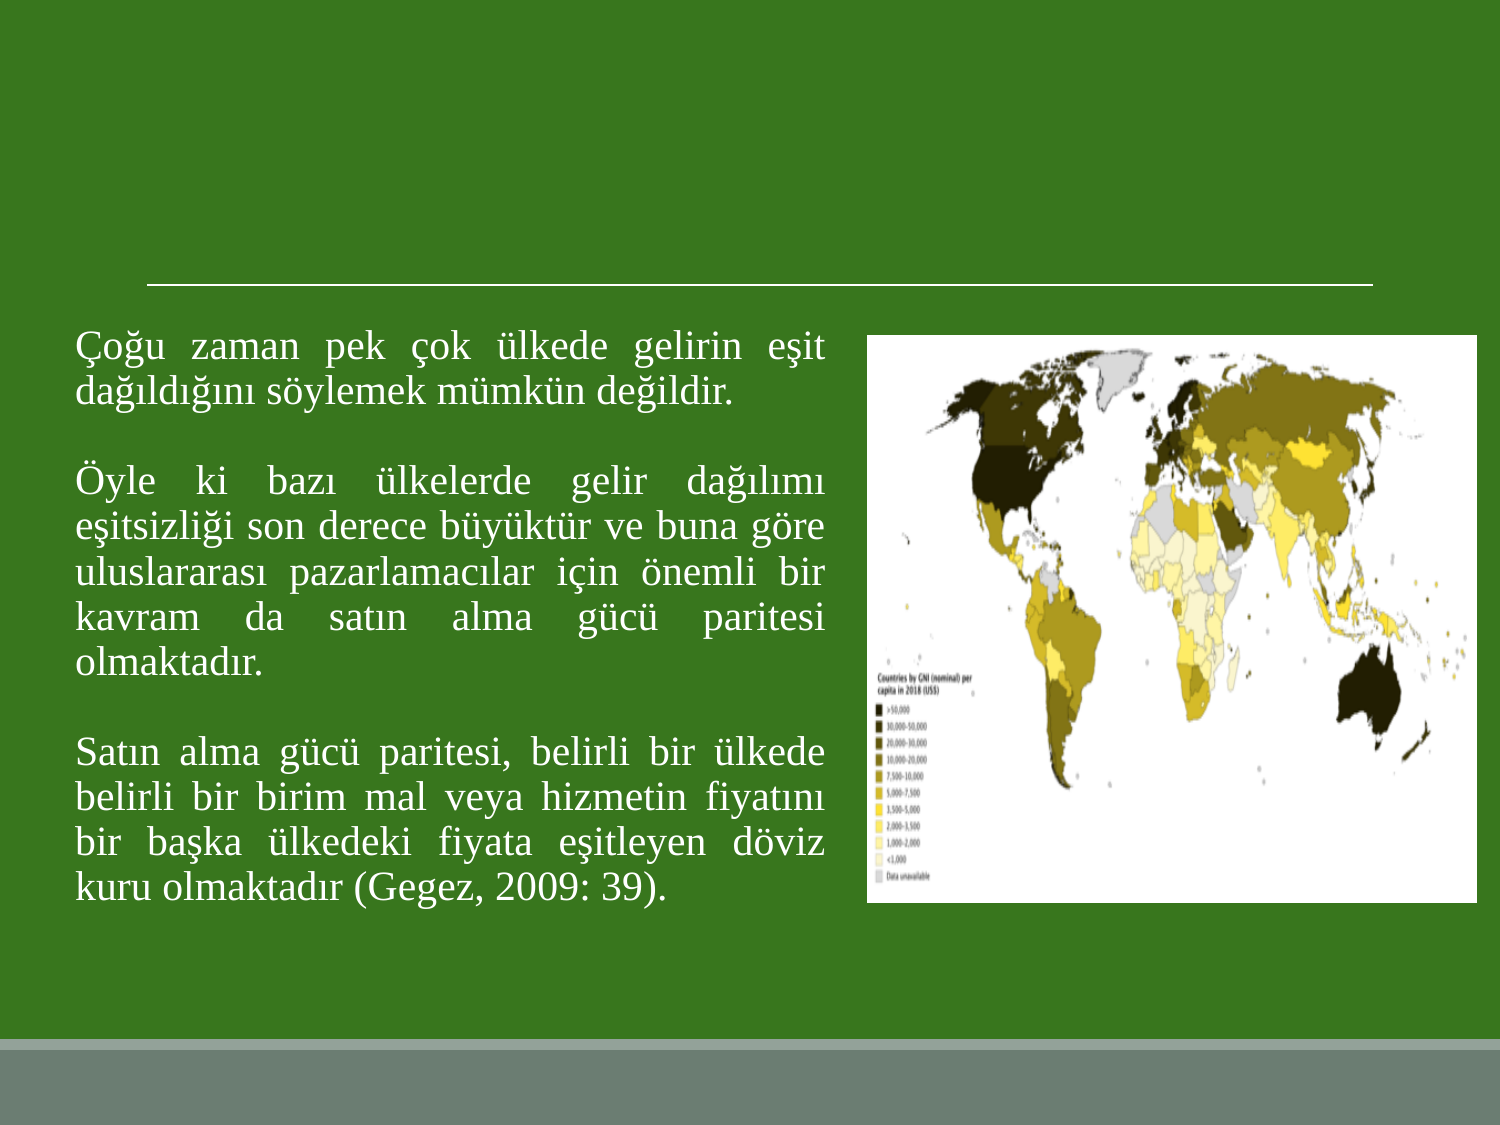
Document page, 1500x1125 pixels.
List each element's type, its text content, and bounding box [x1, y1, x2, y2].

picture [867, 335, 1478, 903]
list Çoğu zaman pek çok ülkede gelirin eşit dağıldığını söylemek mümkün değildir. Öyle ki bazı ülkelerde gelir dağılımı eşitsizliği son derece büyüktür ve buna göre uluslararası pazarlamacılar için önemli bir kavram da satın alma gücü paritesi olmaktadır. Satın alma gücü paritesi, belirli bir ülkede belirli bir birim mal veya hizmetin fiyatını bir başka ülkedeki fiyata eşitleyen döviz kuru olmaktadır (Gegez, 2009: 39). [75, 316, 827, 1005]
